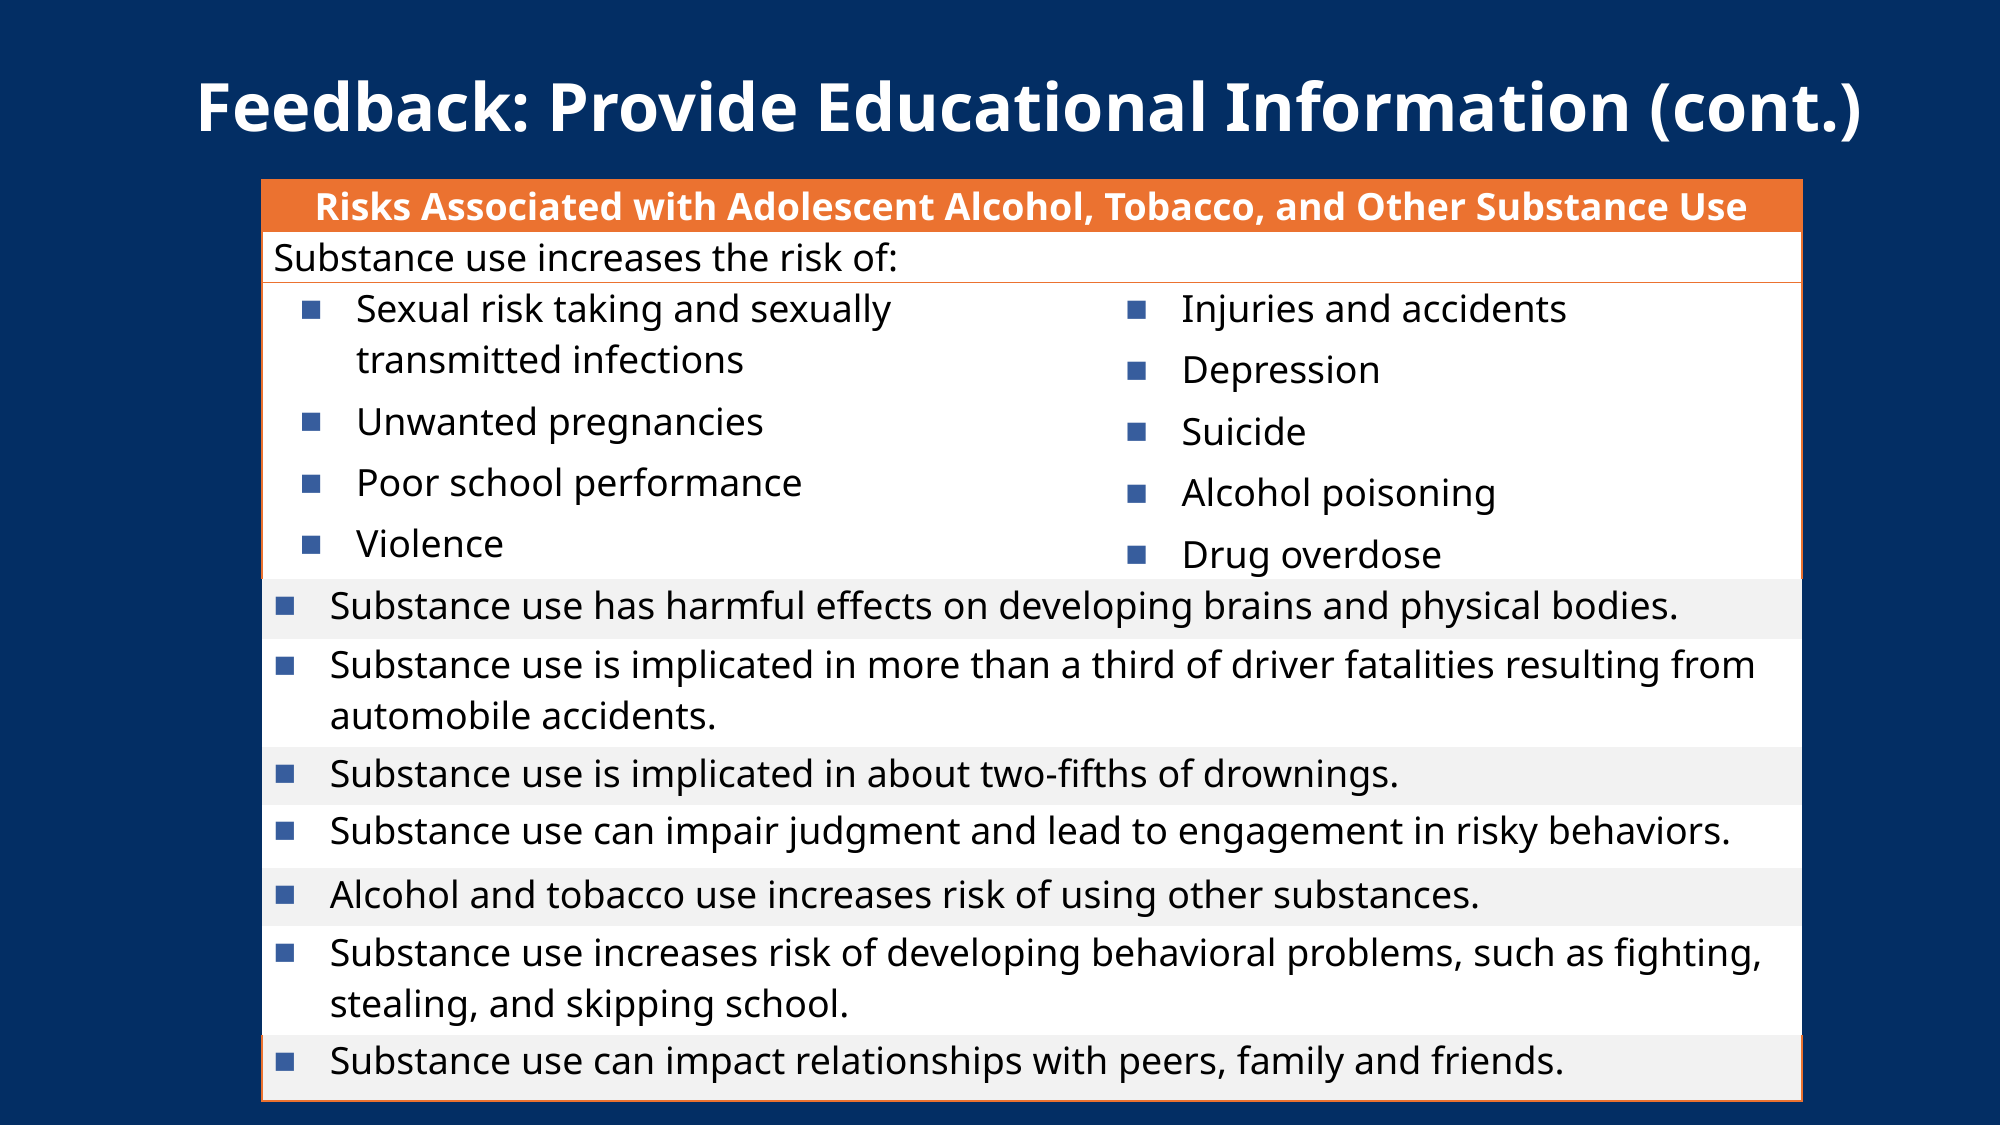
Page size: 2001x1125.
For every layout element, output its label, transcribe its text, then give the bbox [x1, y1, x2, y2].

table_cell Substance use has harmful effects on developing brains and physical bodies. [262, 579, 1802, 639]
table_cell Injuries and accidents Depression Suicide Alcohol poisoning Drug overdose [1088, 283, 1801, 579]
table_cell Sexual risk taking and sexually transmitted infections Unwanted pregnancies Poor school performance Violence [263, 283, 1088, 579]
table_cell Alcohol and tobacco use increases risk of using other substances. [262, 868, 1802, 926]
table_cell Substance use is implicated in more than a third of driver fatalities resulting from automobile accidents. [262, 639, 1802, 747]
table_cell Substance use increases the risk of: [263, 232, 1801, 282]
table_cell Substance use can impair judgment and lead to engagement in risky behaviors. [262, 805, 1802, 868]
table_cell Substance use increases risk of developing behavioral problems, such as fighting, stealing, and skipping school. [262, 926, 1802, 1035]
table_header Risks Associated with Adolescent Alcohol, Tobacco, and Other Substance Use [263, 181, 1801, 230]
list Feedback: Provide Educational Information (cont.) [165, 49, 1864, 143]
table_cell Substance use is implicated in about two-fifths of drownings. [262, 747, 1802, 805]
table_cell Substance use can impact relationships with peers, family and friends. [263, 1035, 1801, 1100]
